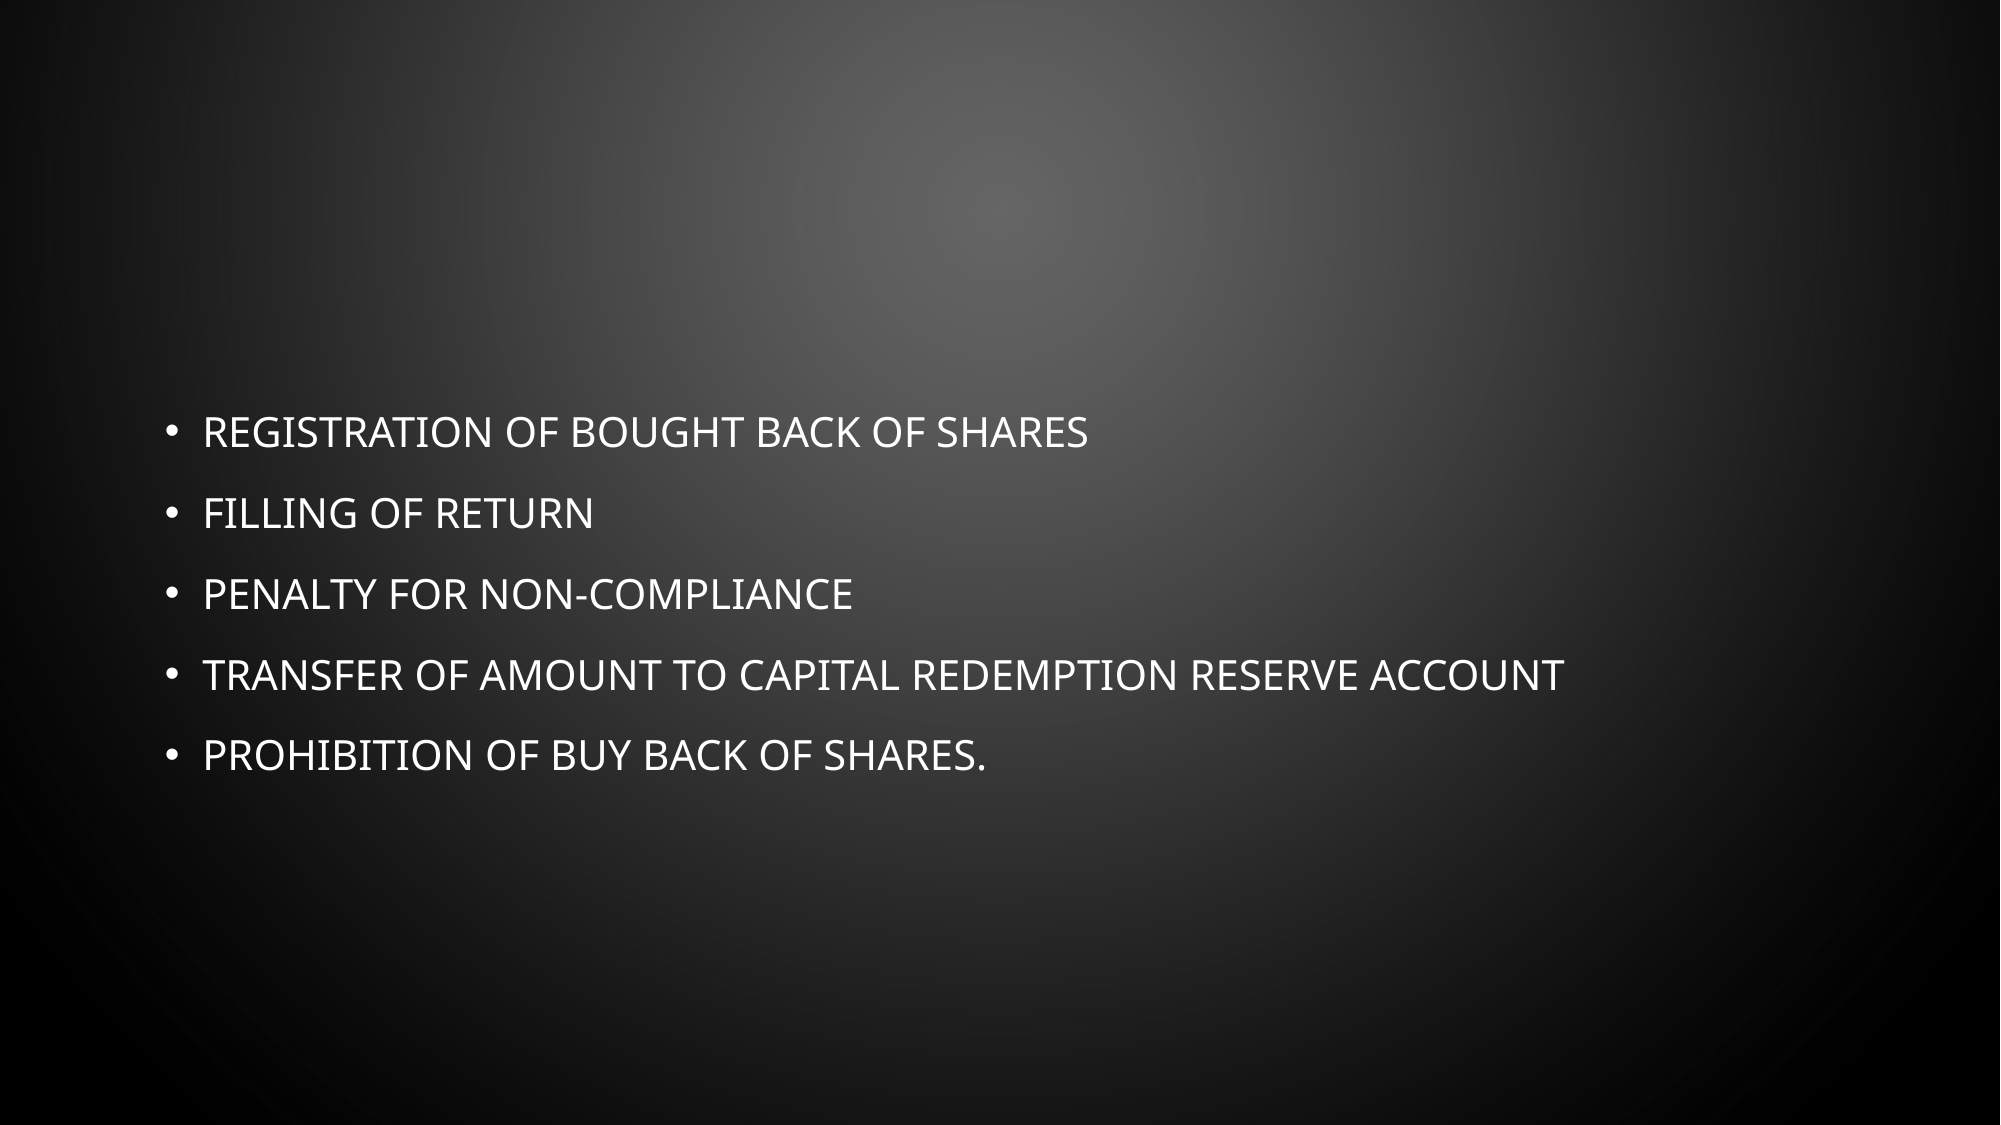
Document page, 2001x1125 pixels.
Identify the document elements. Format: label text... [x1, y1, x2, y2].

list Registration of bought back of shares Filling of return Penalty for non-compliance Transfer of amount to capital redemption reserve account Prohibition of buy back of shares. [149, 388, 1851, 950]
picture [0, 0, 2000, 1125]
